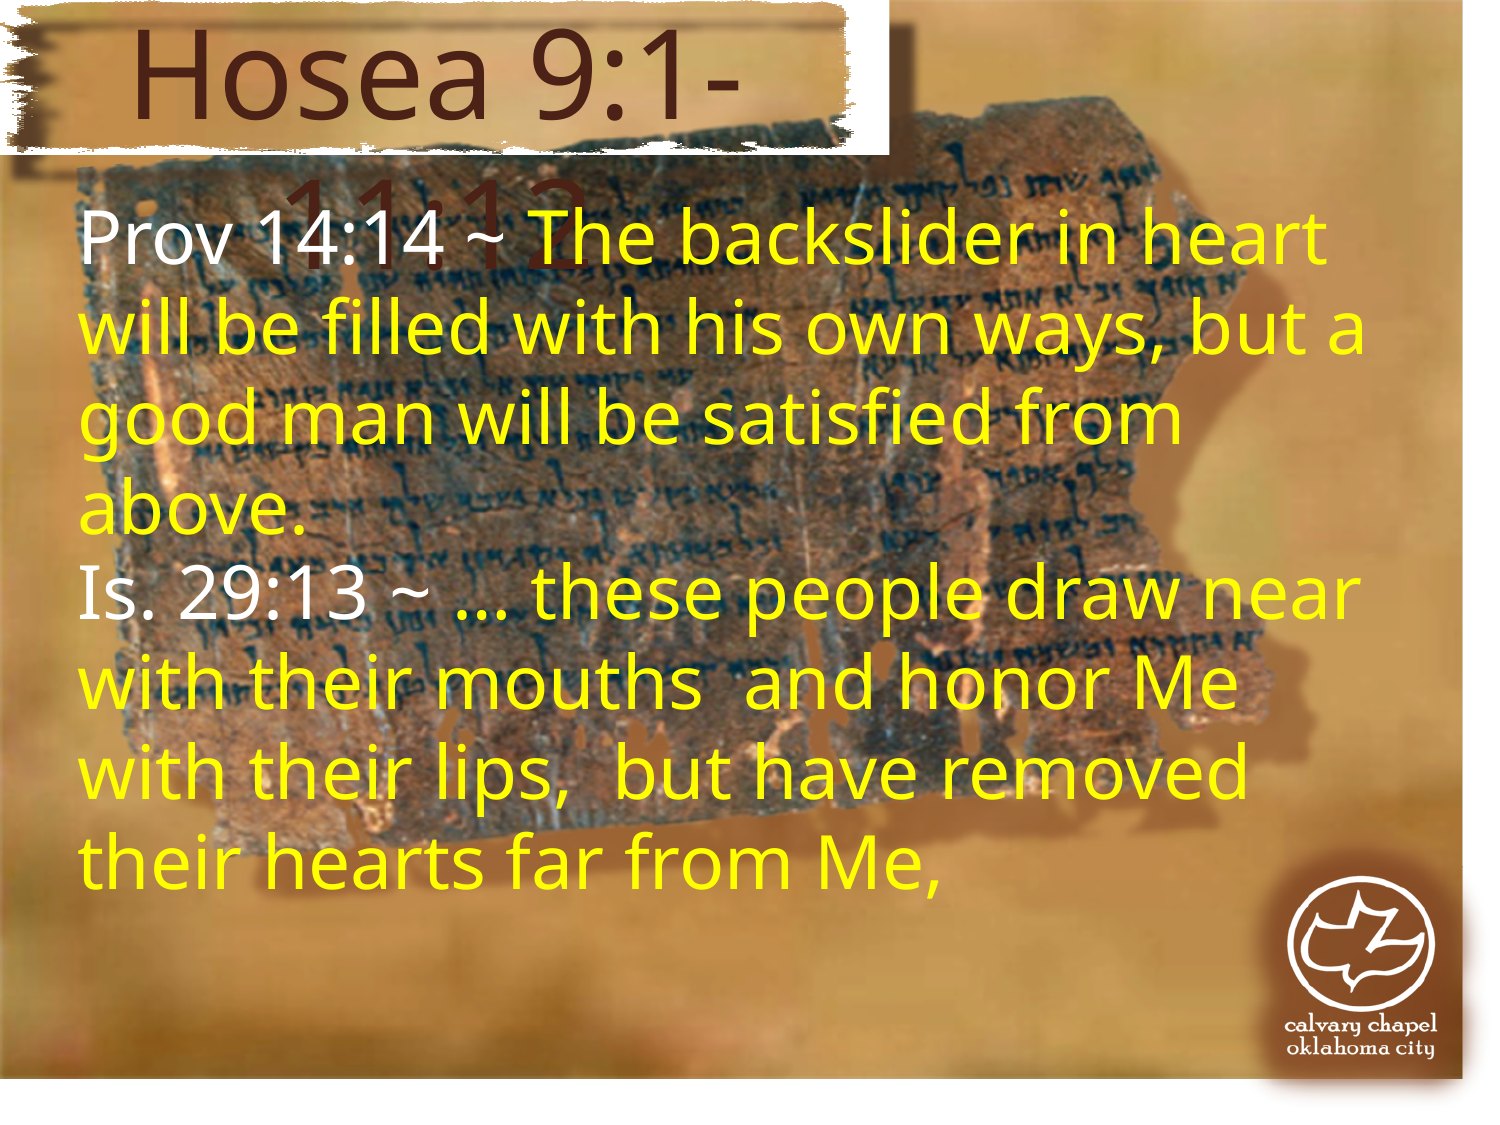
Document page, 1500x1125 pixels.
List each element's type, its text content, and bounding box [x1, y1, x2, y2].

picture [0, 0, 1500, 1125]
text_box Hosea 9:1-11:12 [16, 163, 855, 303]
text_box Is. 29:13 ~ … these people draw near with their mouths and honor Me with their lips, but have removed their hearts far from Me, [62, 537, 1425, 913]
text_box Prov 14:14 ~ The backslider in heart will be filled with his own ways, but a good man will be satisfied from above. [62, 181, 1425, 537]
